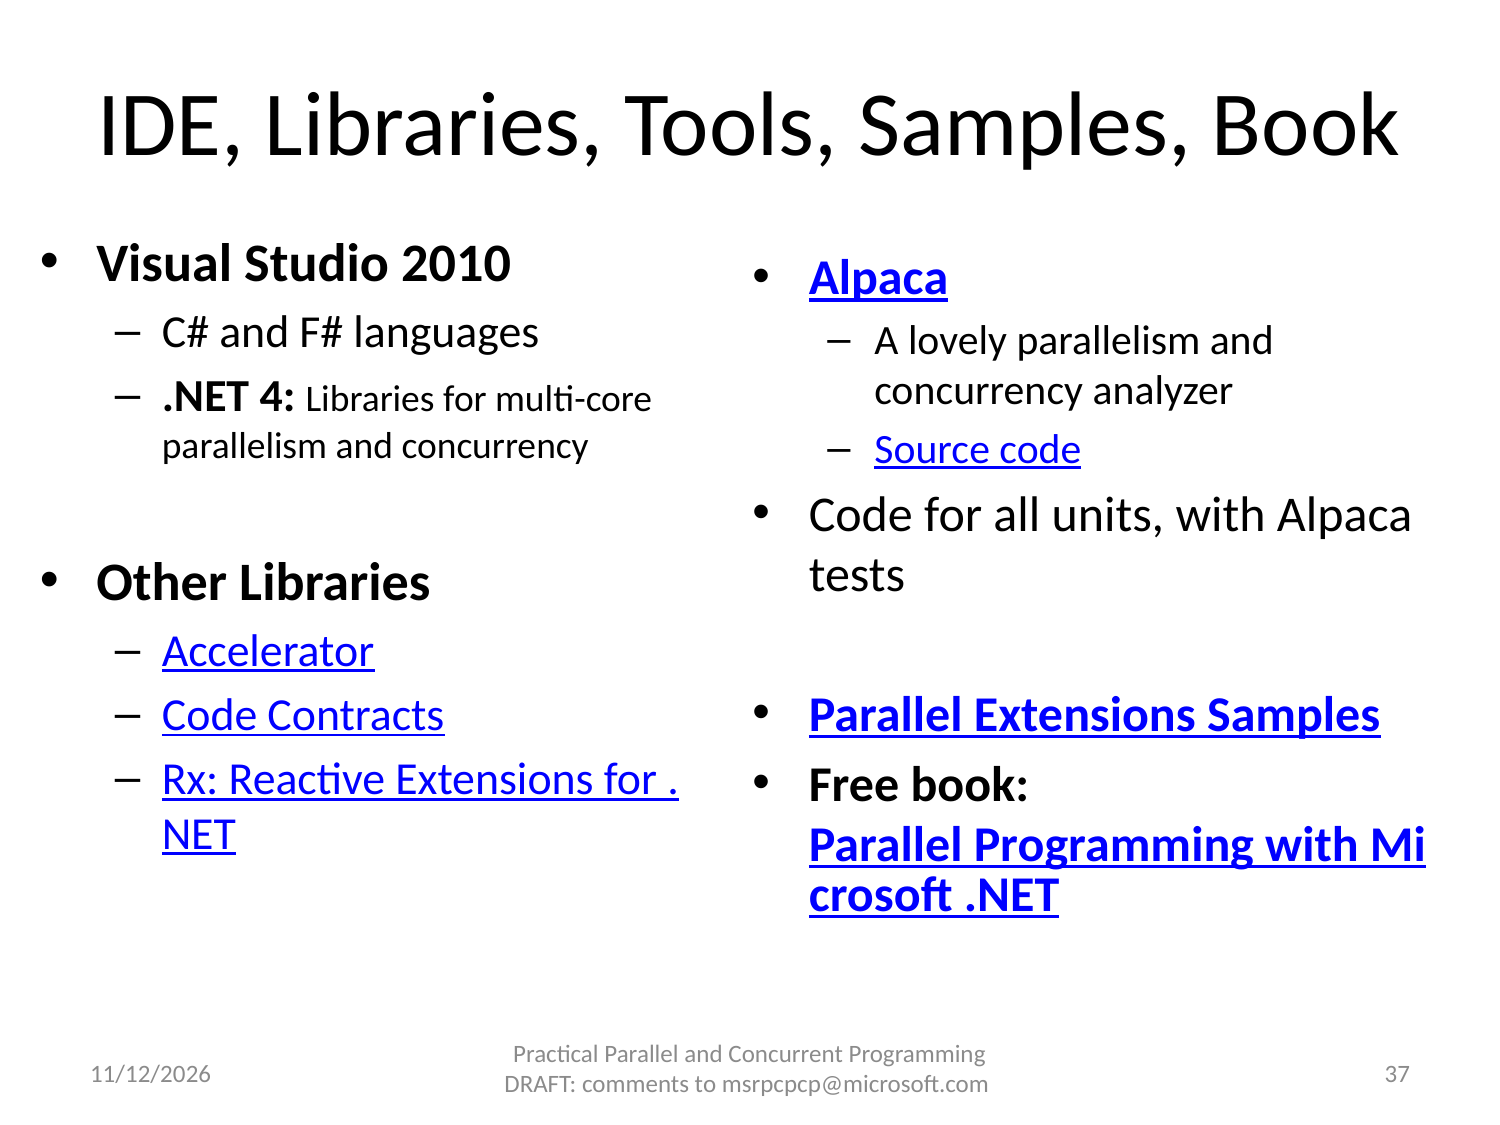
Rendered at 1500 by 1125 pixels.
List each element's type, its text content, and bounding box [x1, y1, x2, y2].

slide_number 37 [1074, 1042, 1425, 1103]
text_box Alpaca A lovely parallelism and concurrency analyzer Source code Code for all units, with Alpaca tests Parallel Extensions Samples Free book: Parallel Programming with Microsoft .NET [737, 237, 1450, 980]
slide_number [75, 1042, 425, 1103]
list Visual Studio 2010 C# and F# languages .NET 4: Libraries for multi-core parallelism and concurrency Other Libraries Accelerator Code Contracts Rx: Reactive Extensions for .NET [24, 220, 738, 963]
title IDE, Libraries, Tools, Samples, Book [75, 24, 1425, 213]
footer Practical Parallel and Concurrent Programming DRAFT: comments to msrpcpcp@microsoft.com [474, 1052, 1025, 1113]
